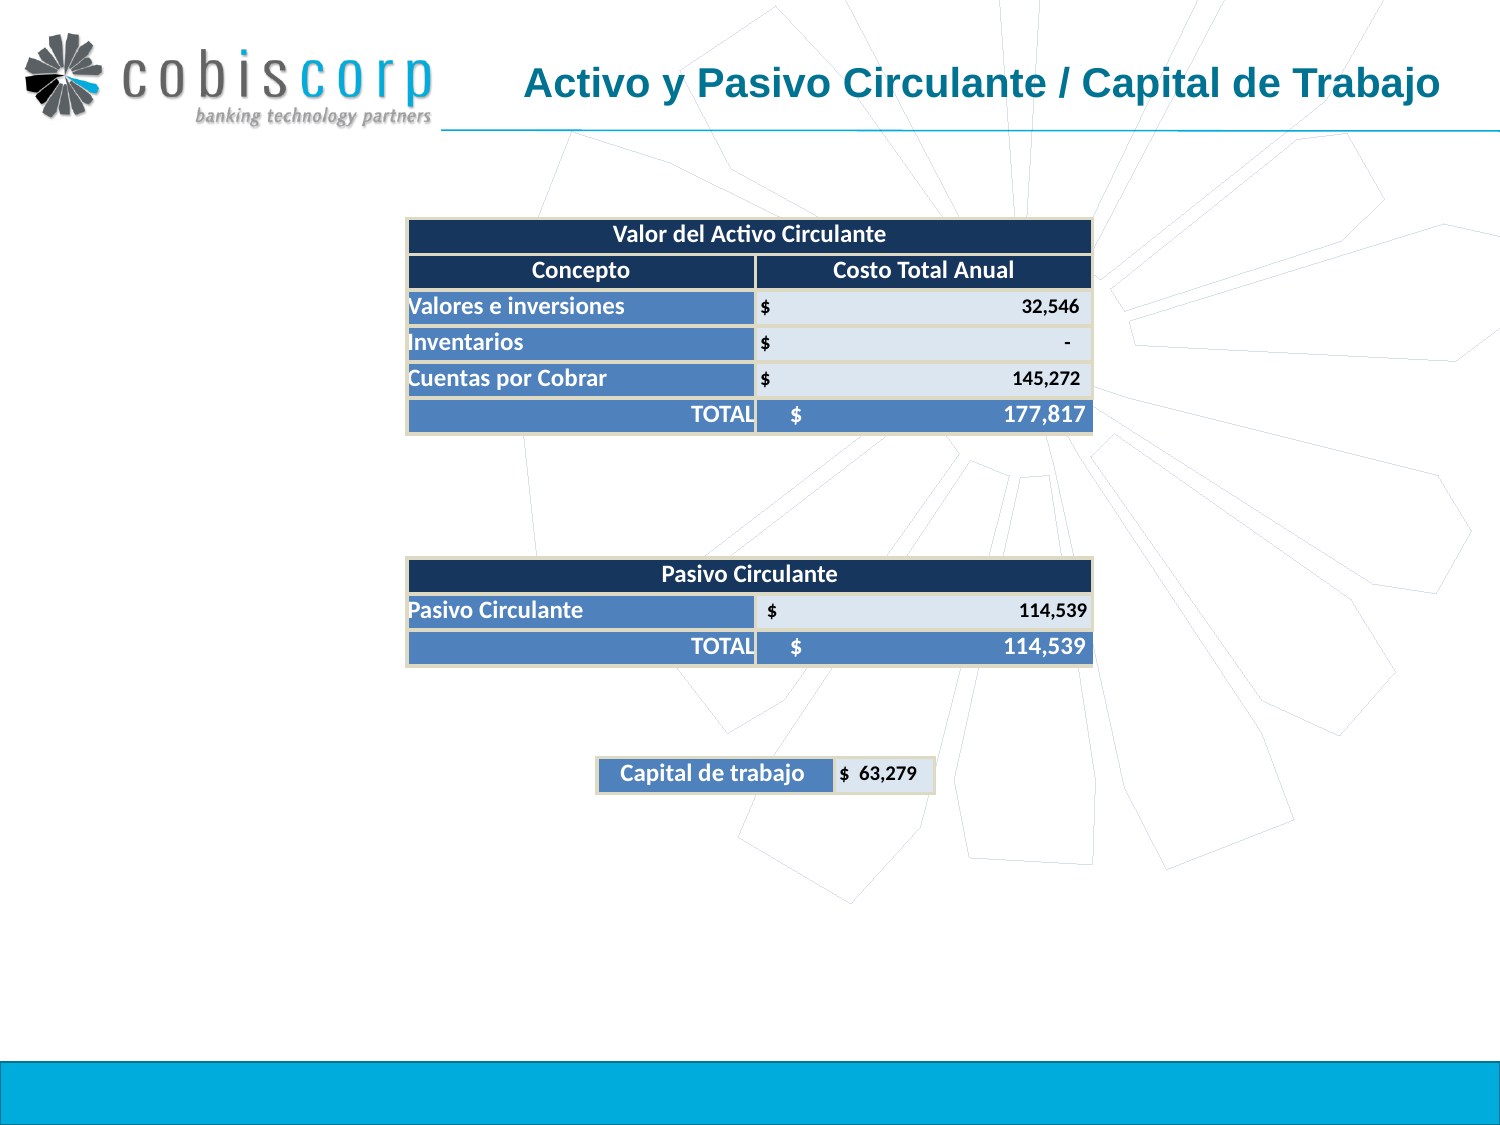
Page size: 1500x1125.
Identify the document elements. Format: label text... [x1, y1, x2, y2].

table_header Pasivo Circulante [409, 560, 1091, 592]
table_cell Pasivo Circulante [409, 596, 754, 628]
table_cell TOTAL [409, 632, 754, 664]
table_cell Costo Total Anual [757, 256, 1091, 288]
table_cell Inventarios [409, 328, 754, 360]
table_cell $ 145,272 [757, 364, 1091, 396]
table_cell Valores e inversiones [409, 292, 754, 324]
table_cell TOTAL [409, 400, 754, 432]
table_cell Concepto [409, 256, 754, 288]
title Activo y Pasivo Circulante / Capital de Trabajo [443, 37, 1468, 125]
table_header Capital de trabajo [599, 759, 833, 792]
table_header Valor del Activo Circulante [409, 220, 1091, 253]
picture [24, 32, 440, 130]
table_header $ 63,279 [836, 759, 933, 792]
table_cell $ 32,546 [757, 292, 1091, 324]
table_cell $ - [757, 328, 1091, 360]
table_cell $ 114,539 [757, 632, 1093, 664]
table_cell Cuentas por Cobrar [409, 364, 754, 396]
table_cell $ 114,539 [757, 596, 1091, 628]
table_cell $ 177,817 [757, 400, 1093, 432]
